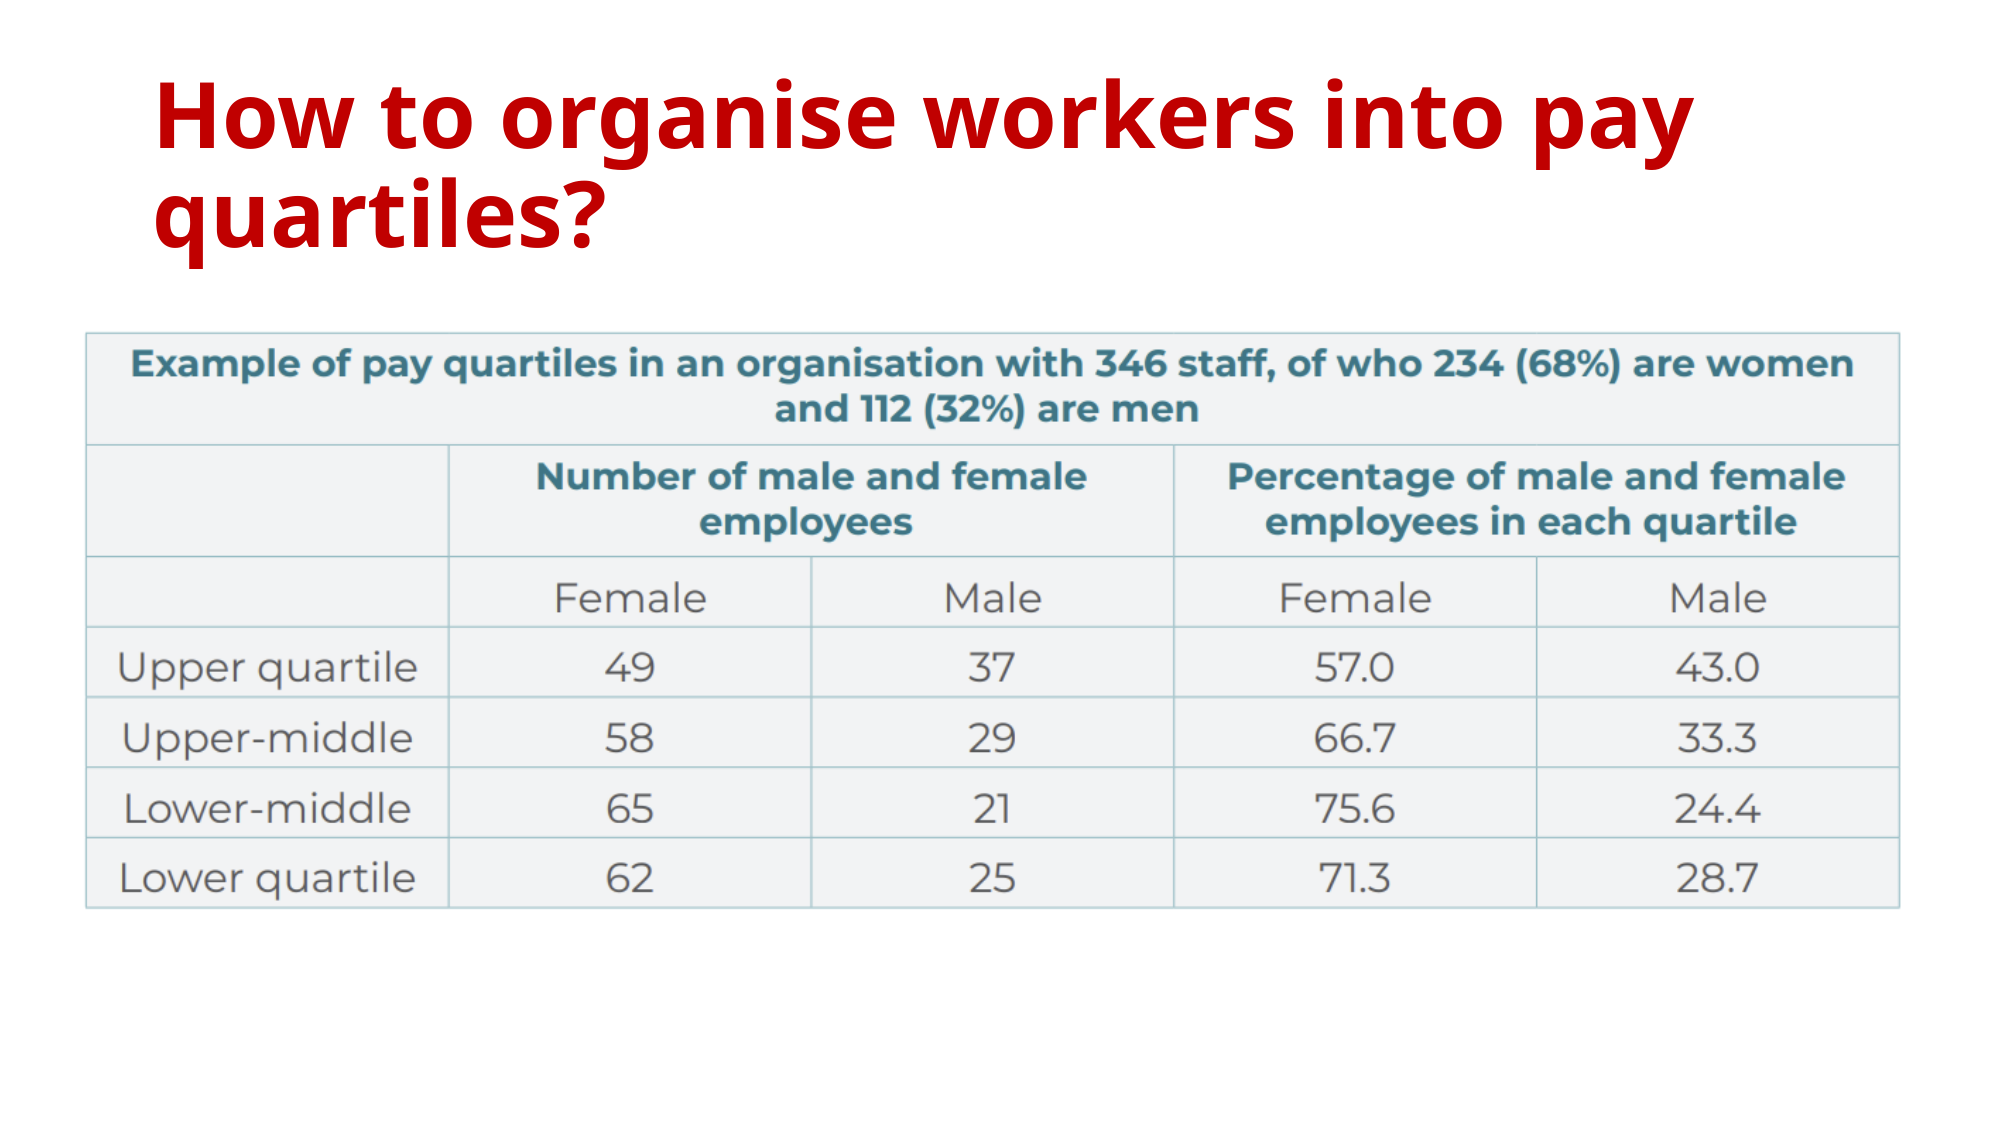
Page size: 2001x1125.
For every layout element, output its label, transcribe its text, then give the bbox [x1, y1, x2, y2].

picture [73, 313, 1926, 929]
title How to organise workers into pay quartiles? [137, 59, 1815, 278]
